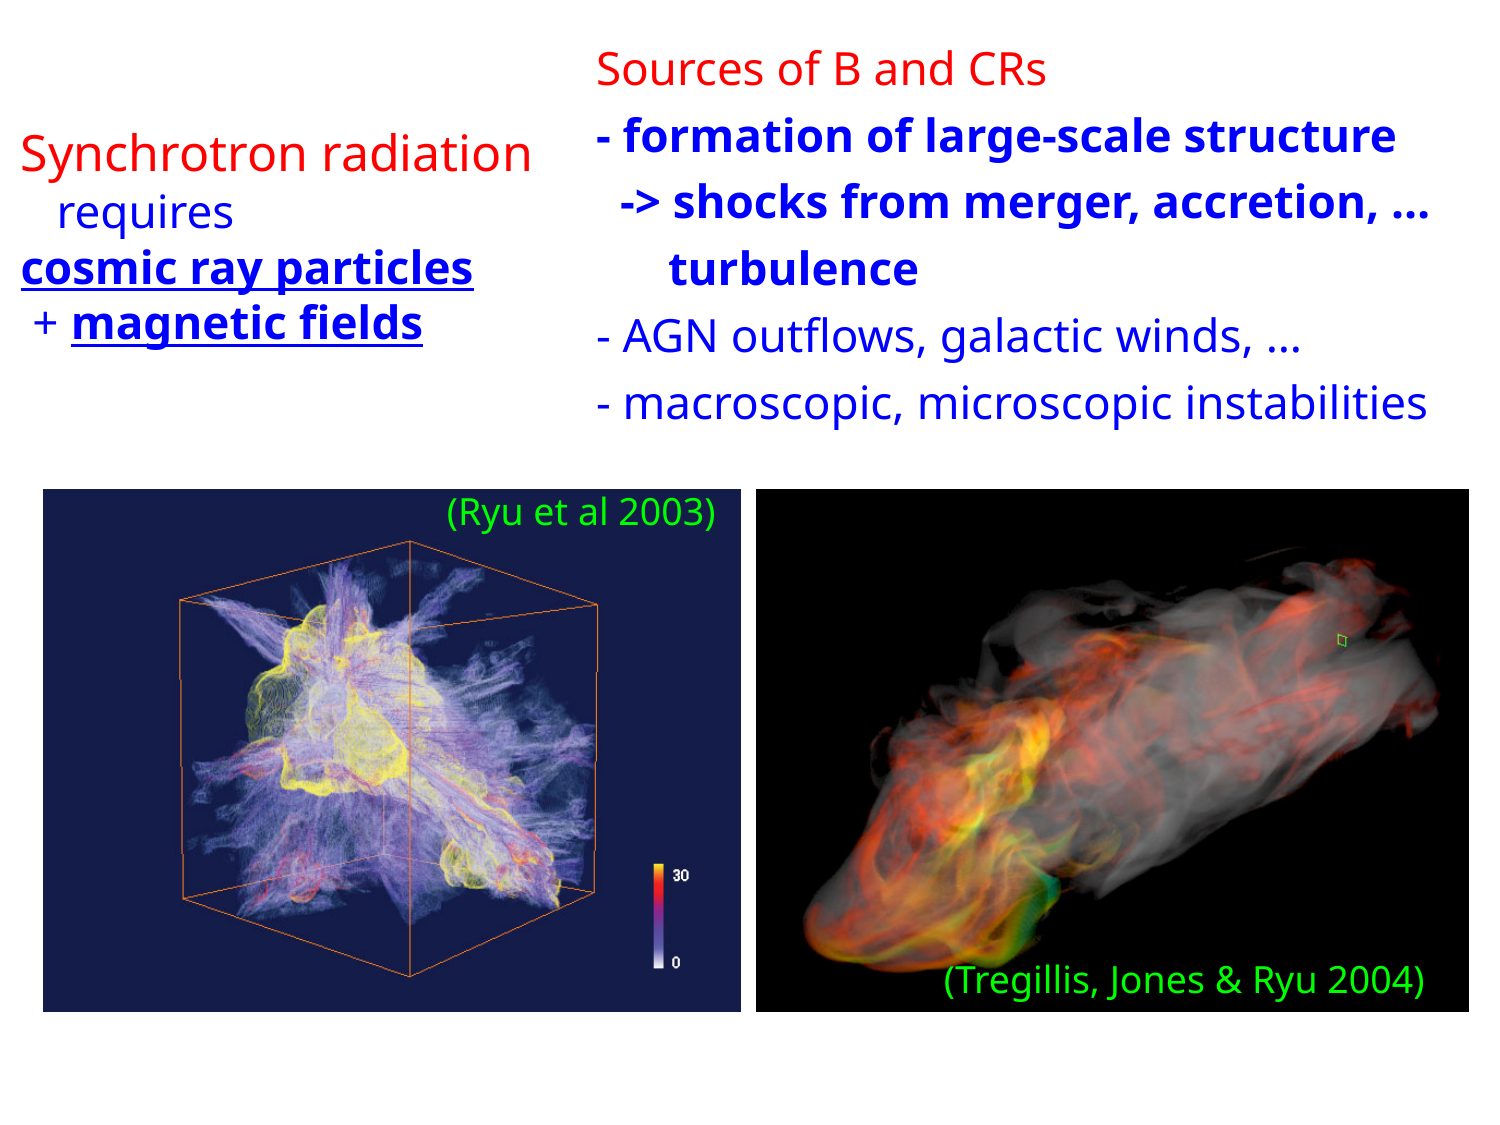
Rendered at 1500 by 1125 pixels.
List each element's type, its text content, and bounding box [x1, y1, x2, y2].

text_box Sources of B and CRs - formation of large-scale structure -> shocks from merger, accretion, … turbulence - AGN outflows, galactic winds, … - macroscopic, microscopic instabilities [581, 42, 1500, 436]
picture [755, 488, 1469, 1013]
picture [42, 488, 741, 1013]
text_box Synchrotron radiation requires cosmic ray particles + magnetic fields [5, 135, 565, 354]
